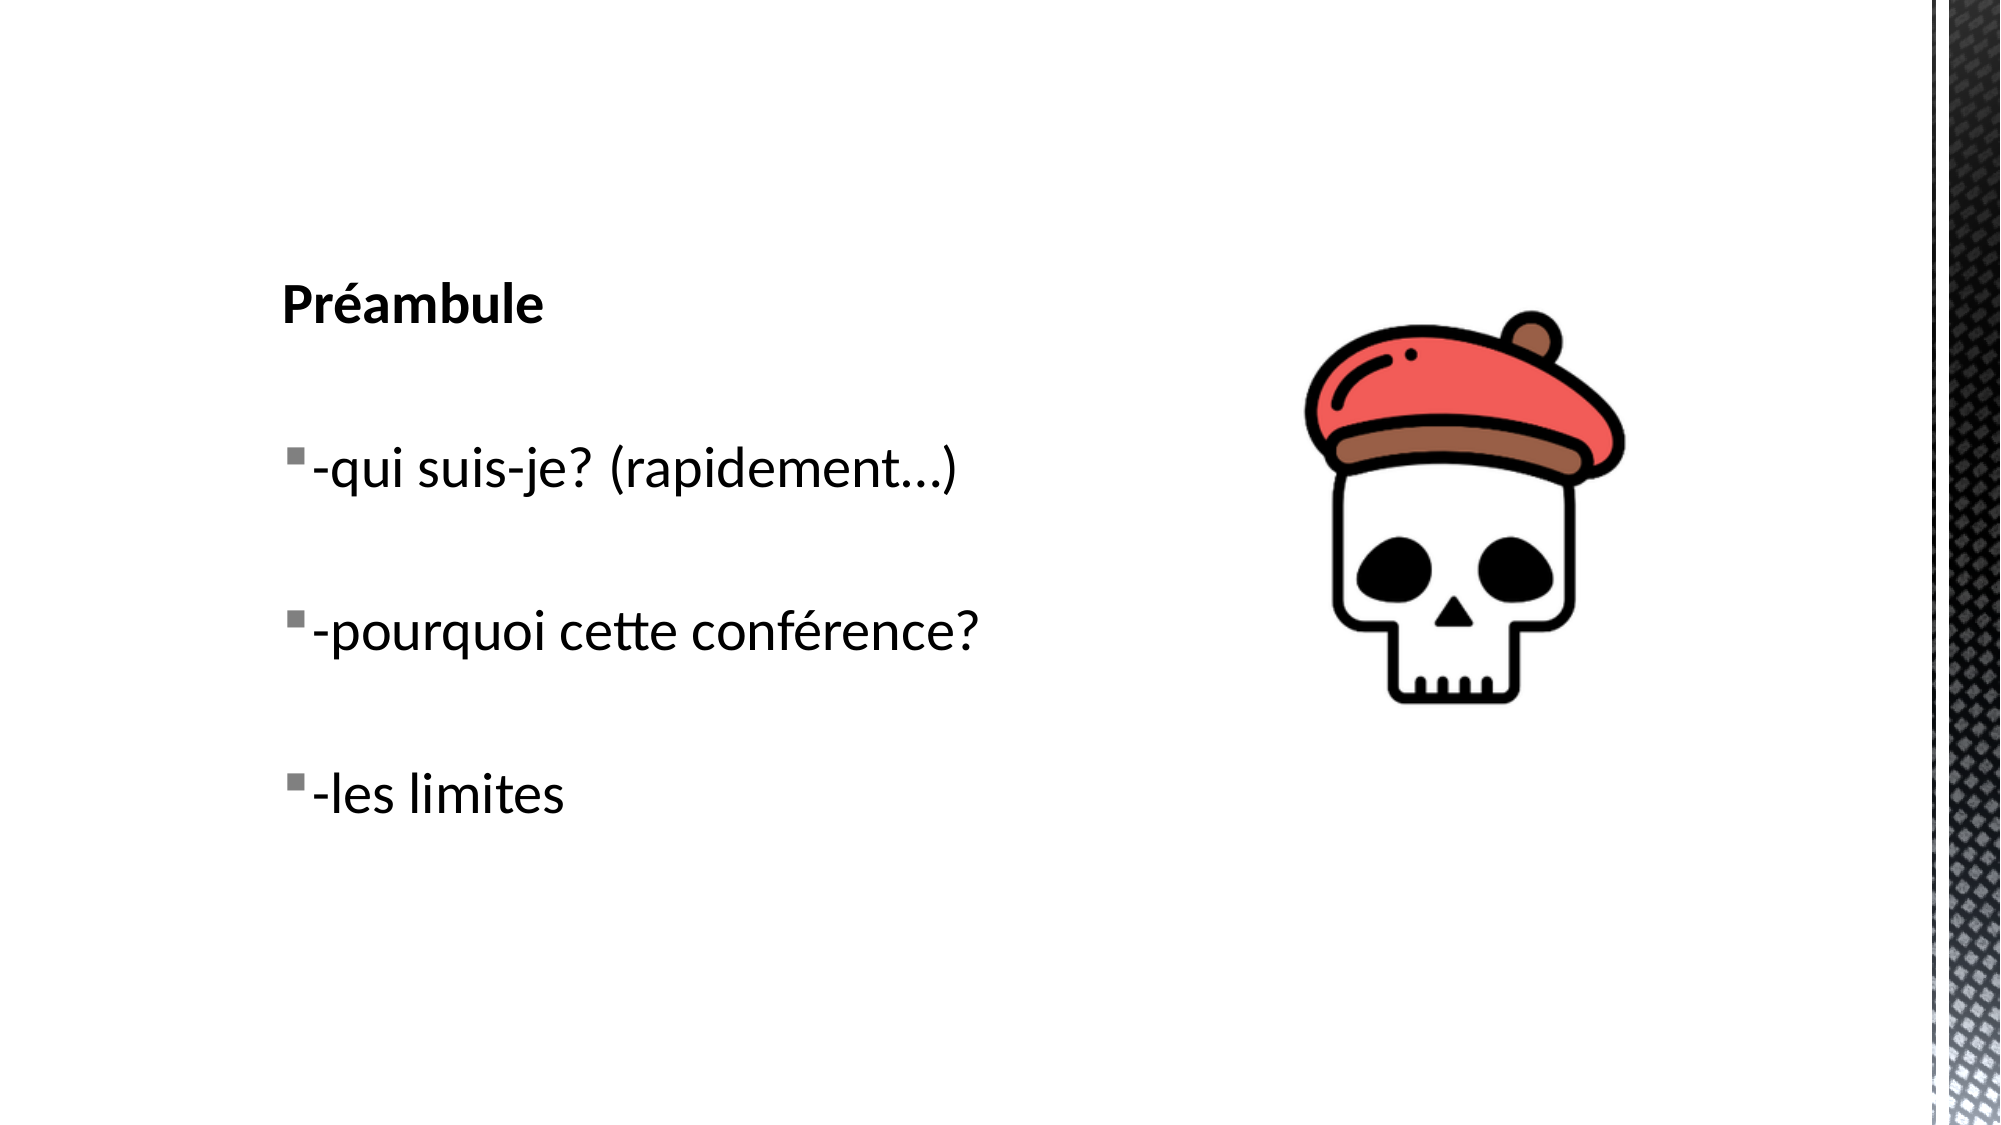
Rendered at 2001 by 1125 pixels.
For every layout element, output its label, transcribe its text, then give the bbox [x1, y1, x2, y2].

picture [1141, 231, 1767, 857]
list Préambule -qui suis-je? (rapidement…) -pourquoi cette conférence? -les limites [267, 231, 1140, 859]
picture [1929, 0, 2000, 1125]
